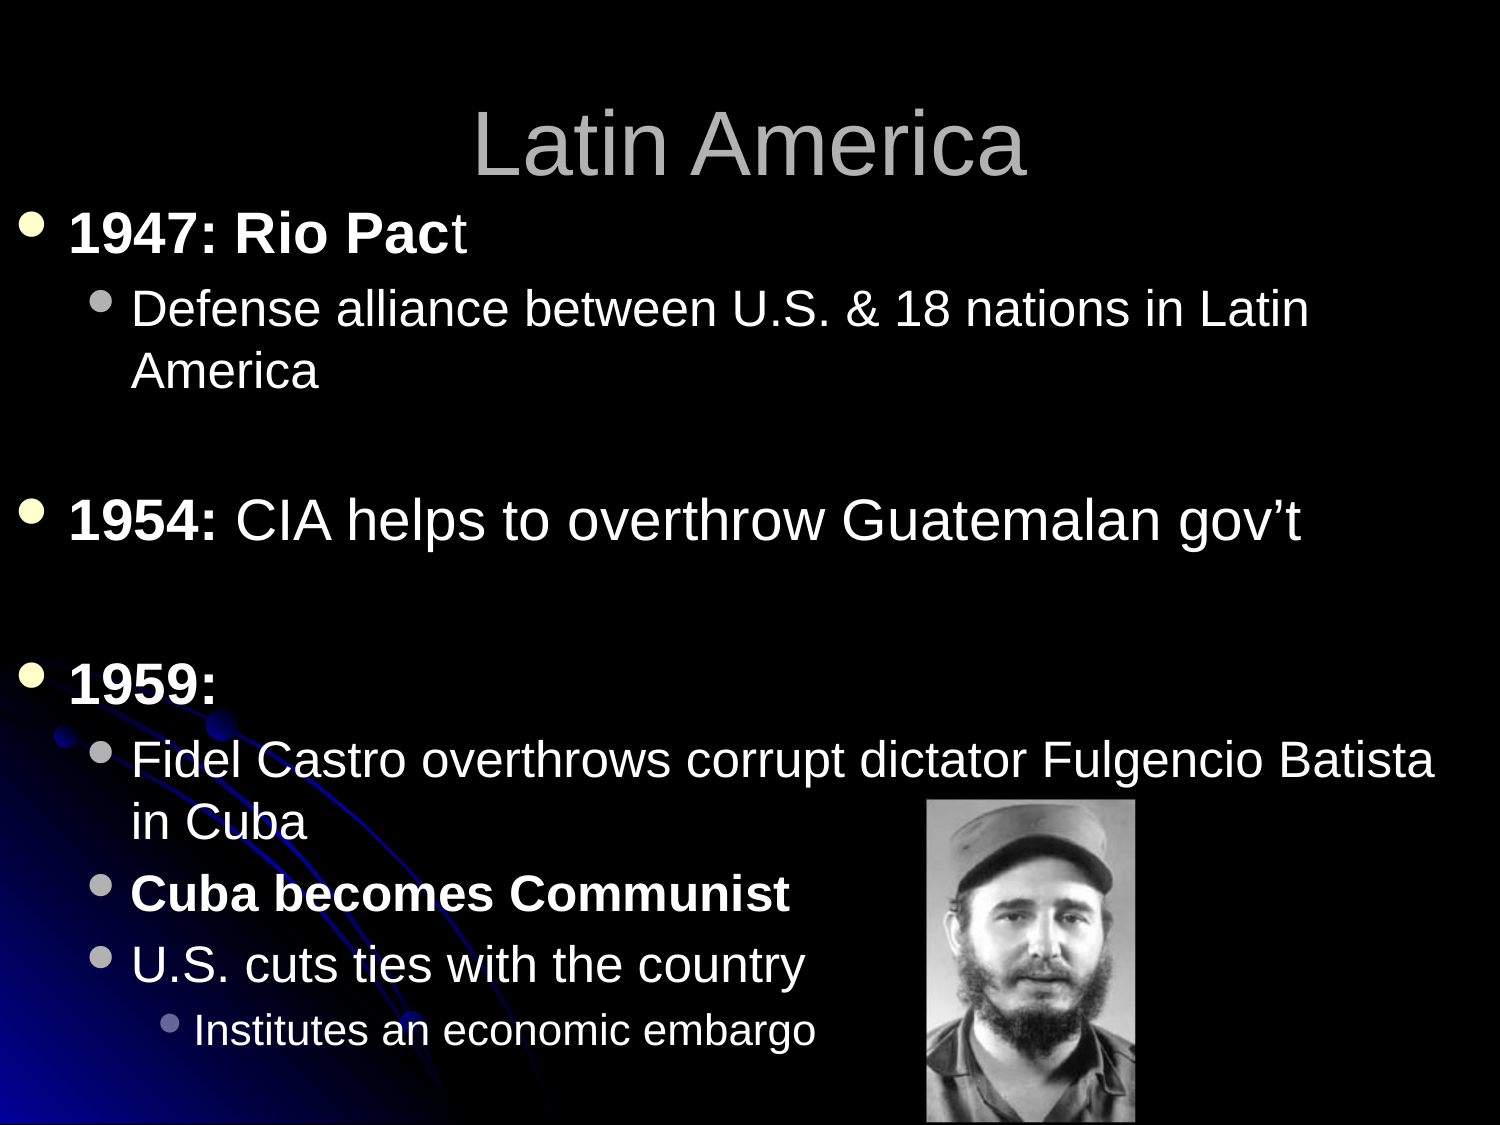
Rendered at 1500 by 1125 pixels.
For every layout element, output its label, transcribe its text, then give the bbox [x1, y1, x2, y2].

title Latin America [74, 45, 1426, 187]
picture [924, 796, 1138, 1125]
list 1947: Rio Pact Defense alliance between U.S. & 18 nations in Latin America 1954: CIA helps to overthrow Guatemalan gov’t 1959: Fidel Castro overthrows corrupt dictator Fulgencio Batista in Cuba Cuba becomes Communist U.S. cuts ties with the country Institutes an economic embargo [0, 187, 1500, 1063]
